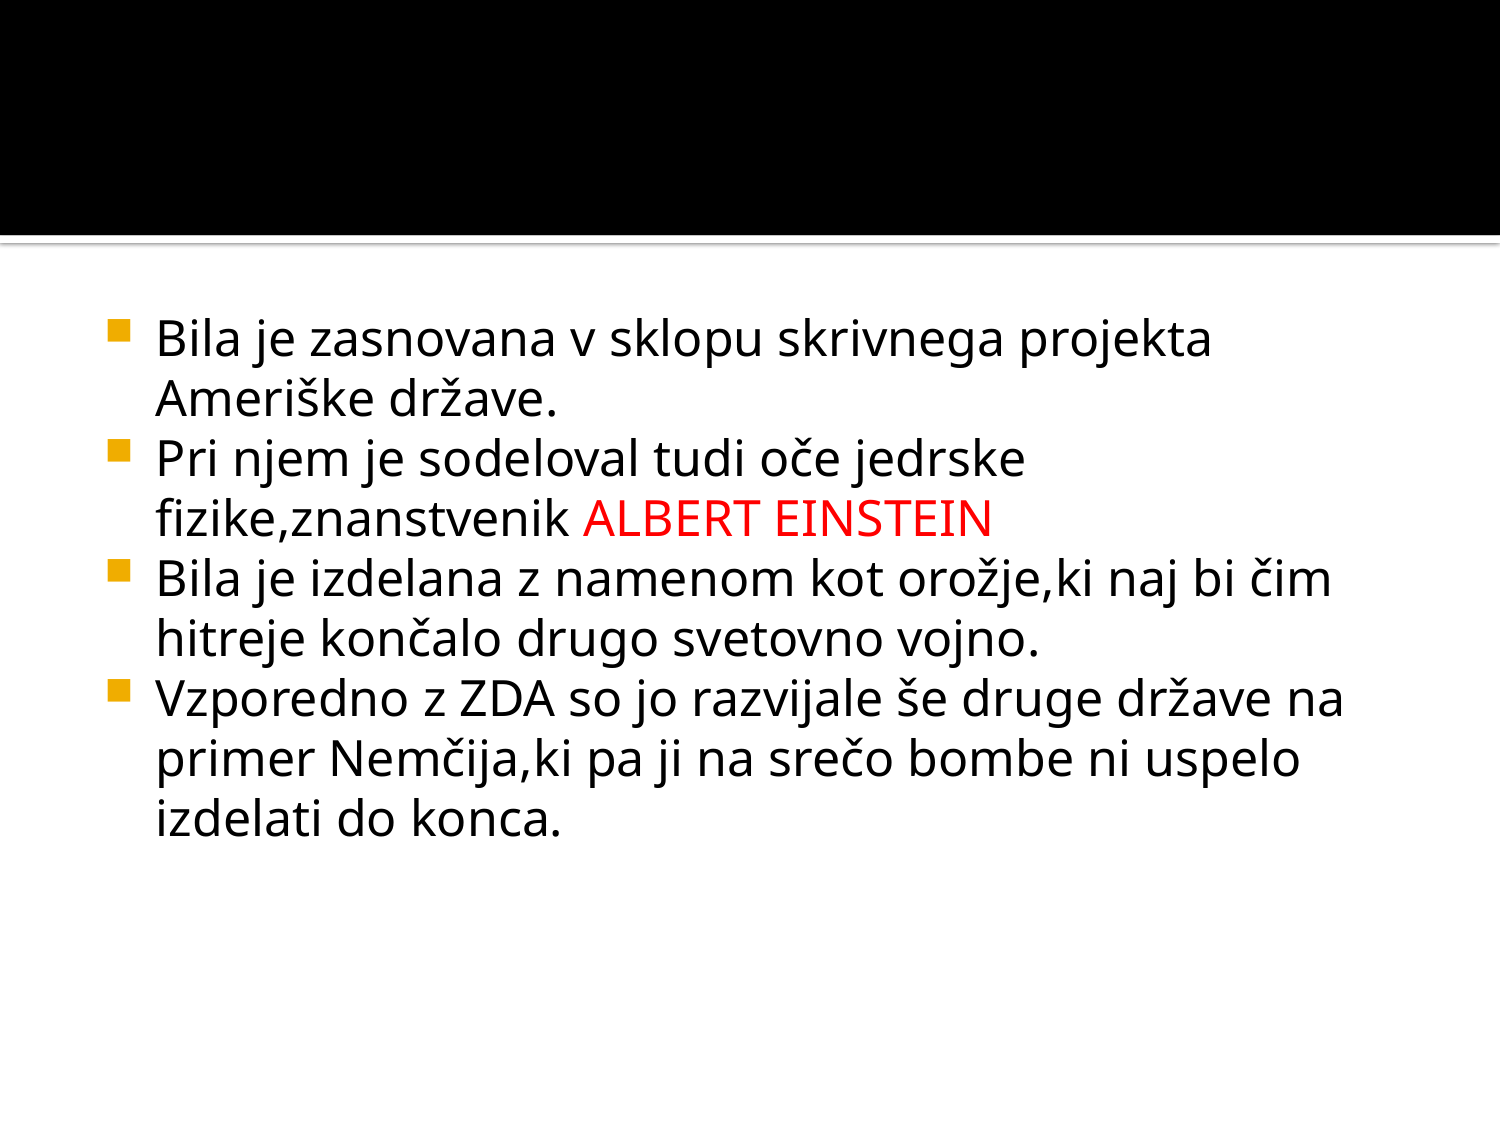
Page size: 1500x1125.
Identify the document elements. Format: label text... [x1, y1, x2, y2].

list Bila je zasnovana v sklopu skrivnega projekta Ameriške države. Pri njem je sodeloval tudi oče jedrske fizike,znanstvenik ALBERT EINSTEIN Bila je izdelana z namenom kot orožje,ki naj bi čim hitreje končalo drugo svetovno vojno. Vzporedno z ZDA so jo razvijale še druge države na primer Nemčija,ki pa ji na srečo bombe ni uspelo izdelati do konca. [75, 291, 1425, 1050]
